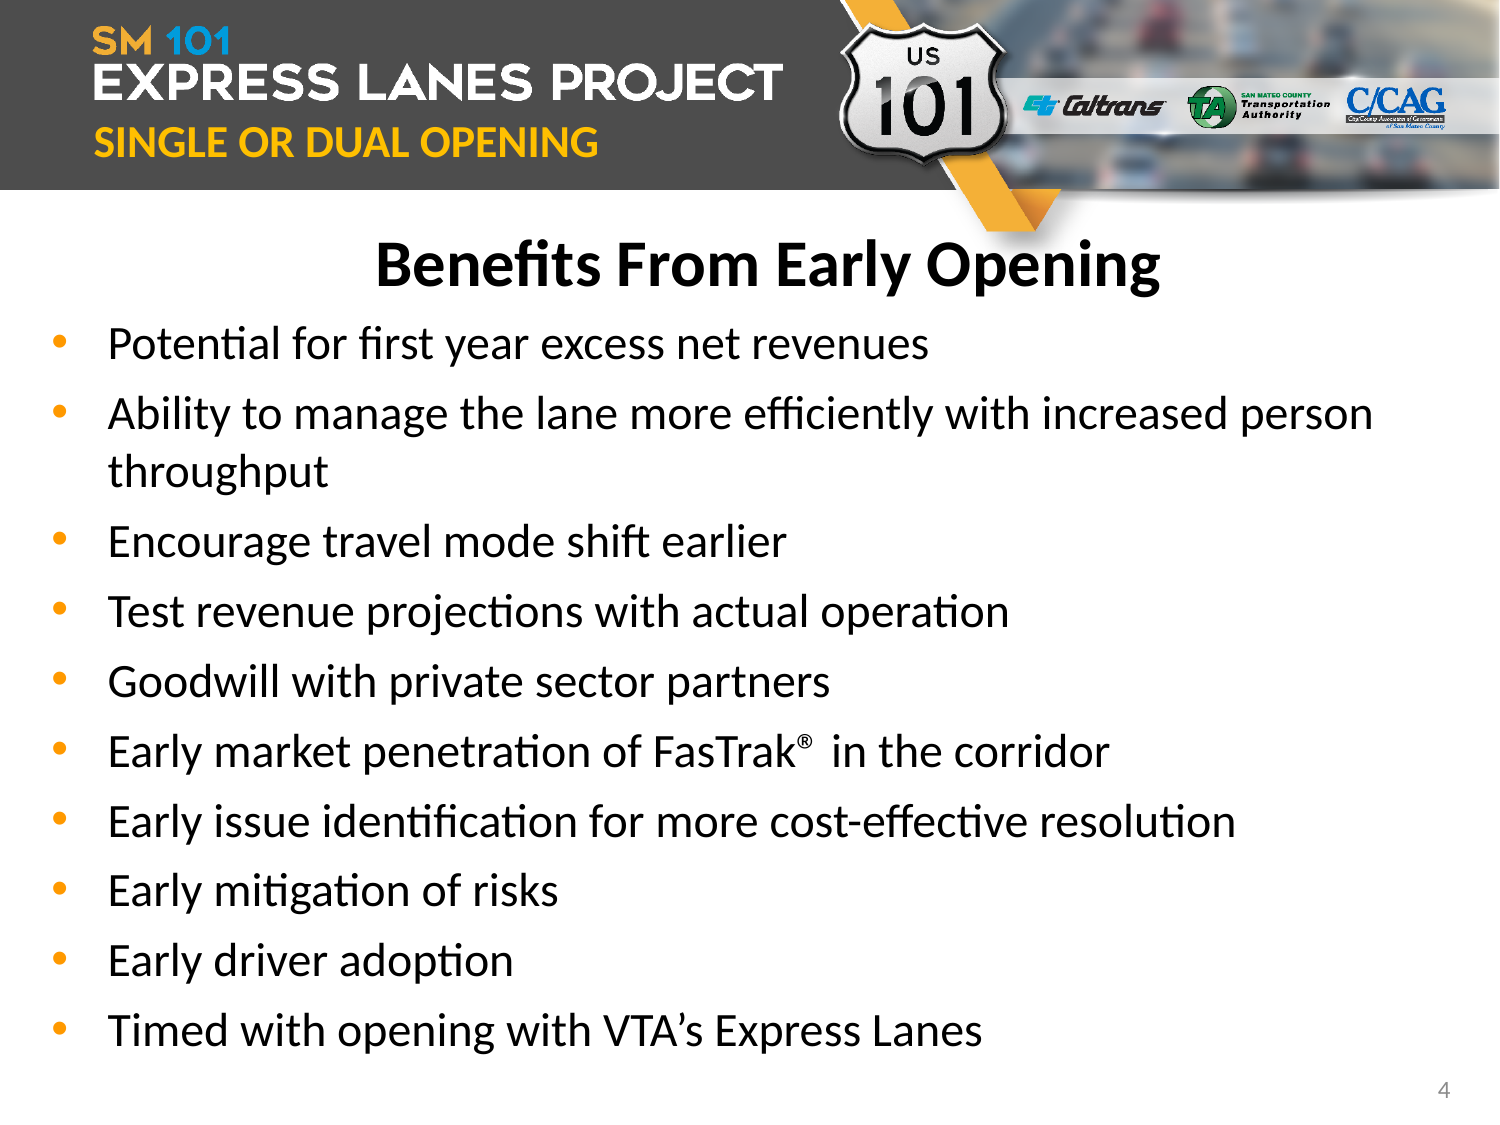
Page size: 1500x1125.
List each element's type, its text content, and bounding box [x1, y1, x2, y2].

text_box Benefits From Early Opening Potential for first year excess net revenues Ability to manage the lane more efficiently with increased person throughput Encourage travel mode shift earlier Test revenue projections with actual operation Goodwill with private sector partners Early market penetration of FasTrak® in the corridor Early issue identification for more cost-effective resolution Early mitigation of risks Early driver adoption Timed with opening with VTA’s Express Lanes [15, 211, 1500, 1064]
slide_number 4 [1128, 1058, 1466, 1119]
picture [0, 0, 1500, 1125]
text_box SINGLE OR DUAL OPENING [78, 104, 792, 175]
